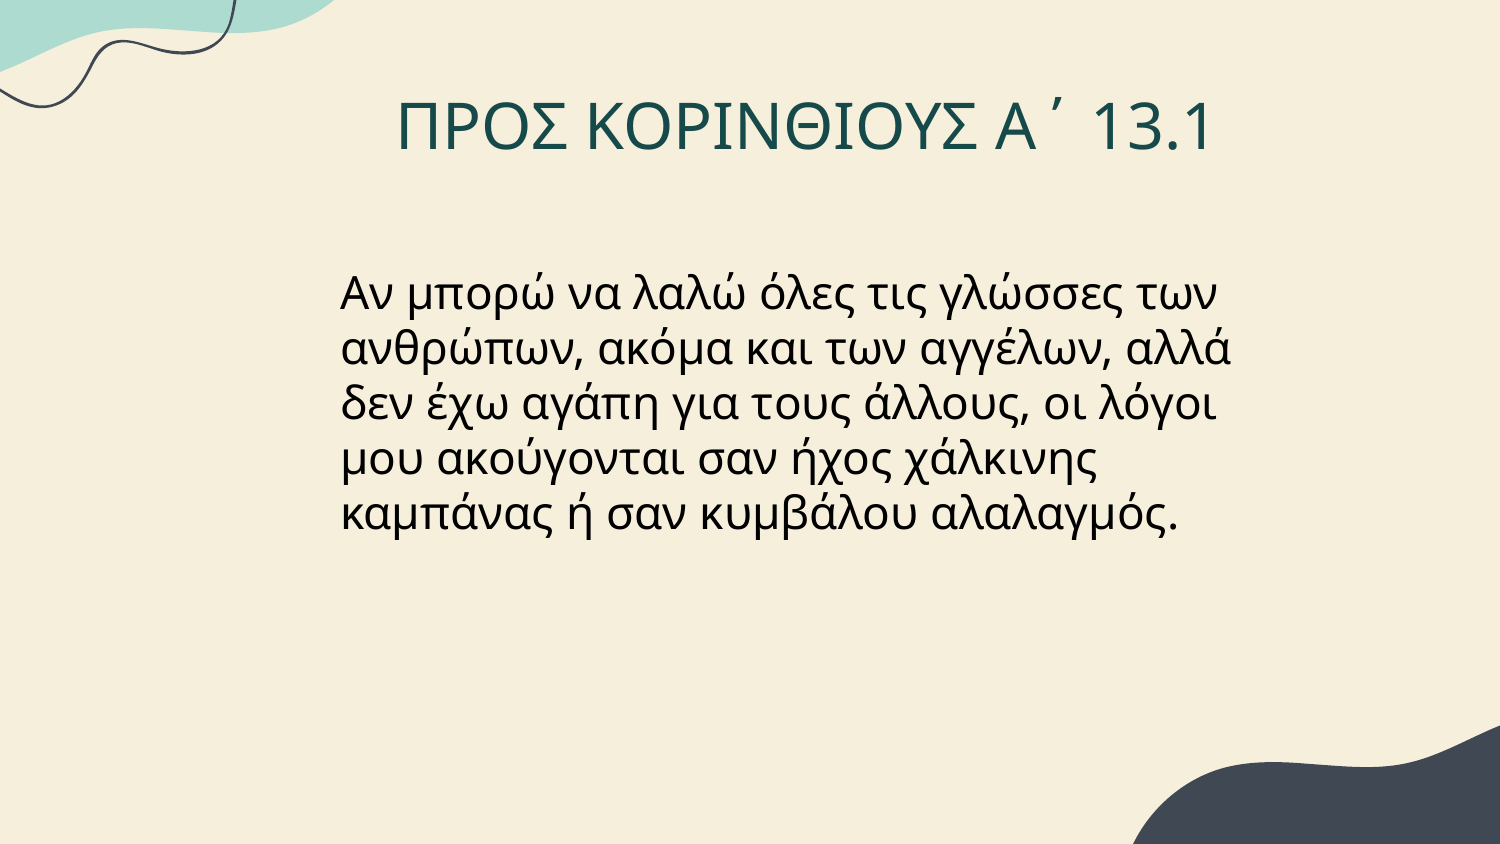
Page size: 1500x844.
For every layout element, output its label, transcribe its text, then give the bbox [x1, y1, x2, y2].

text_box Αν μπορώ να λαλώ όλες τις γλώσσες των ανθρώπων, ακόμα και των αγγέλων, αλλά δεν έχω αγάπη για τους άλλους, οι λόγοι μου ακούγονται σαν ήχος χάλκινης καμπάνας ή σαν κυμβάλου αλαλαγμός. [325, 221, 1289, 546]
title ΠΡΟΣ ΚΟΡΙΝΘΙΟΥΣ Α΄ 13.1 [173, 85, 1440, 160]
